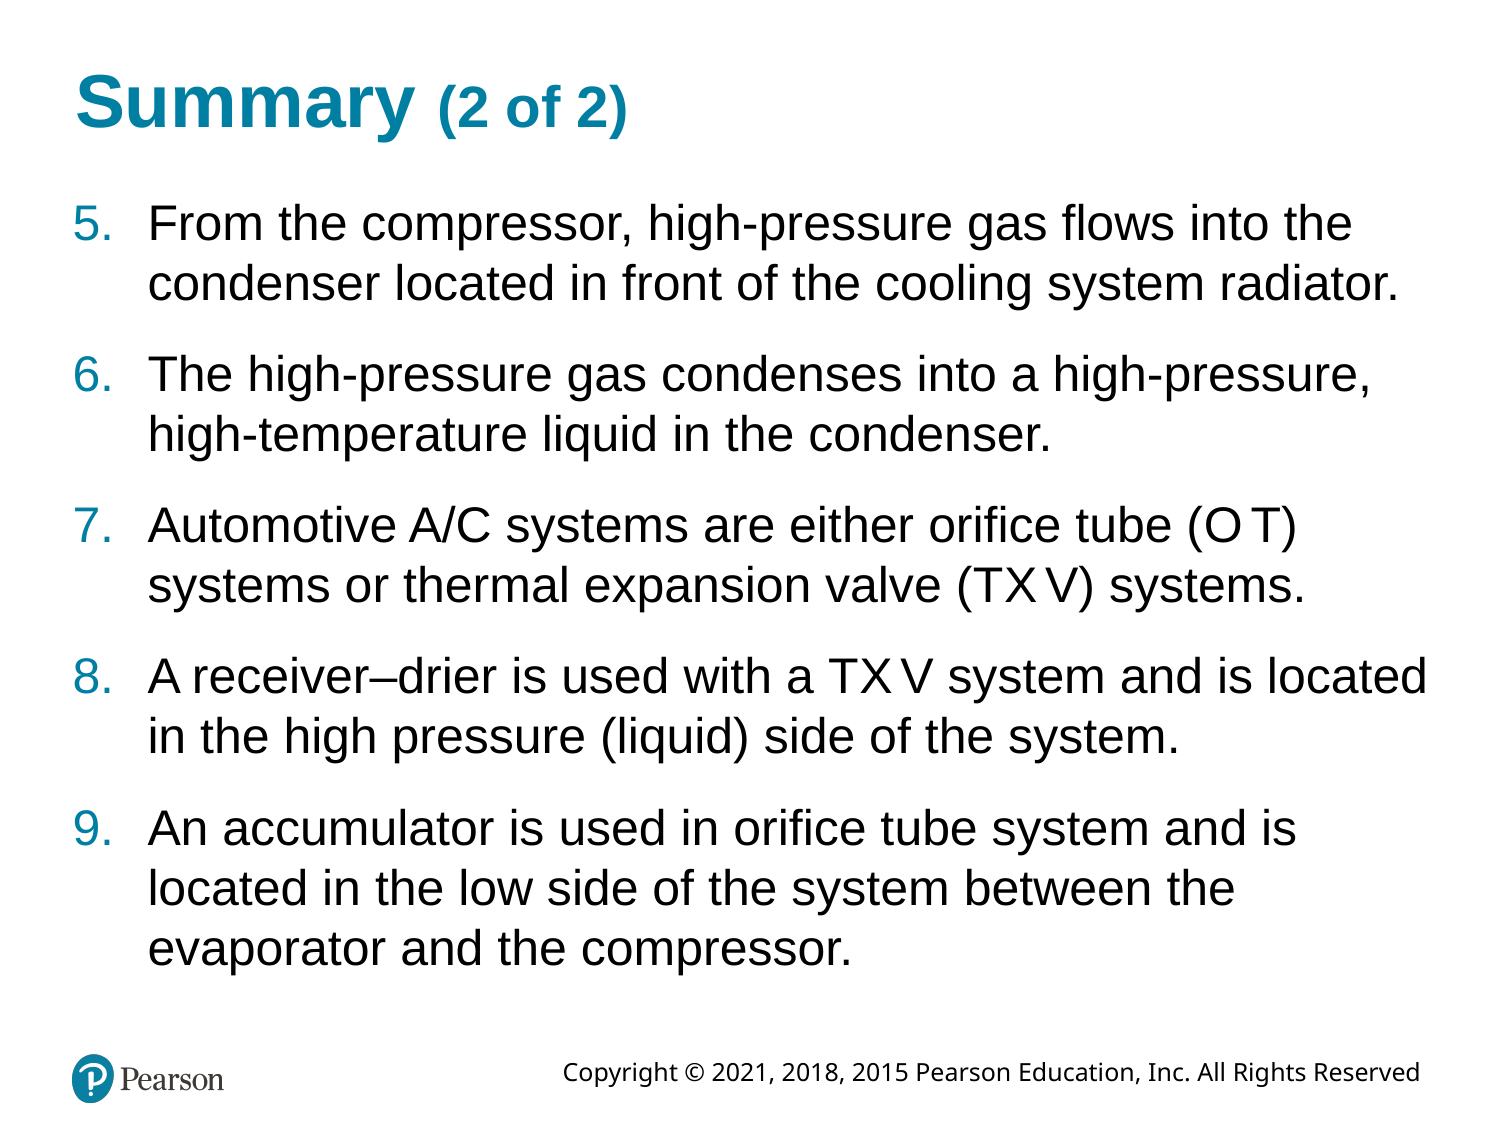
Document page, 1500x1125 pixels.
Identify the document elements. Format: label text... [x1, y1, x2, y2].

picture [72, 1054, 88, 1071]
picture [80, 1064, 106, 1089]
list From the compressor, high-pressure gas flows into the condenser located in front of the cooling system radiator. The high-pressure gas condenses into a high-pressure, high-temperature liquid in the condenser. Automotive A/C systems are either orifice tube (O T) systems or thermal expansion valve (T X V) systems. A receiver–drier is used with a T X V system and is located in the high pressure (liquid) side of the system. An accumulator is used in orifice tube system and is located in the low side of the system between the evaporator and the compressor. [72, 187, 1430, 979]
title Summary (2 of 2) [75, 0, 1425, 187]
picture [98, 1054, 224, 1103]
picture [72, 1089, 83, 1103]
